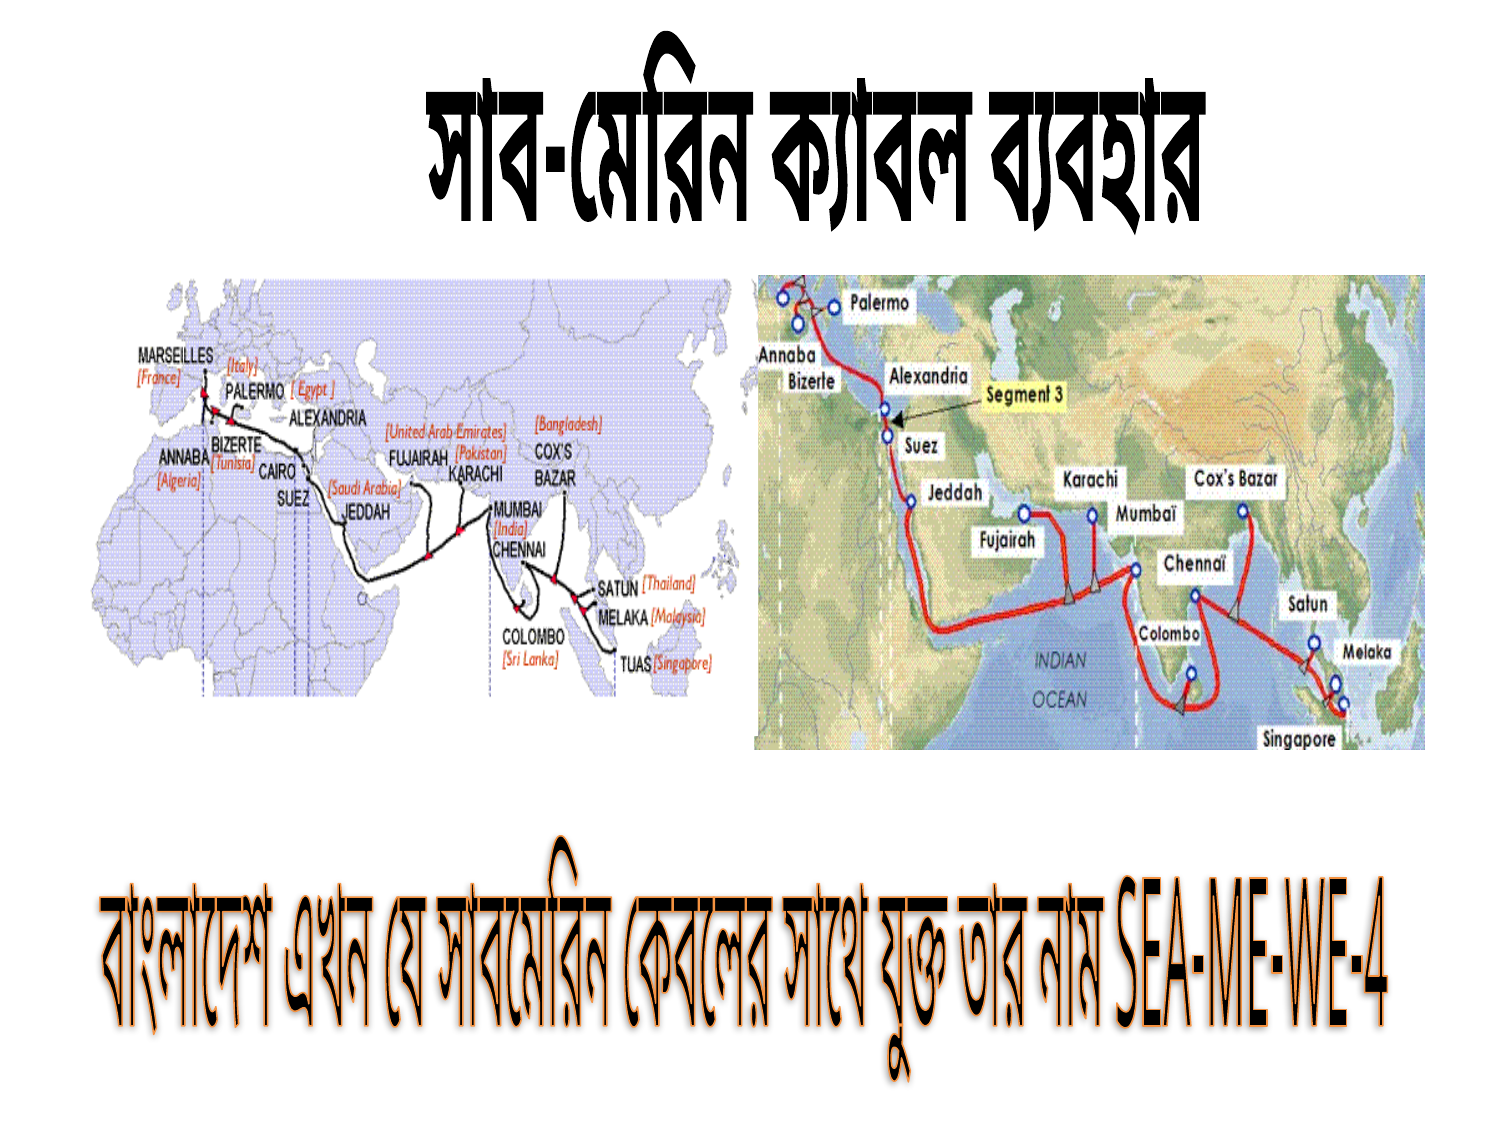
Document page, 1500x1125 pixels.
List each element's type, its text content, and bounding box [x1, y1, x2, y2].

text_box বাংলাদেশ এখন যে সাবমেরিন কেবলের সাথে যুক্ত তার নাম SEA-ME-WE-4 [877, 896, 948, 1083]
text_box বাংলাদেশ এখন যে সাবমেরিন কেবলের সাথে যুক্ত তার নাম SEA-ME-WE-4 [384, 896, 428, 1028]
text_box বাংলাদেশ এখন যে সাবমেরিন কেবলের সাথে যুক্ত তার নাম SEA-ME-WE-4 [316, 882, 374, 1027]
text_box বাংলাদেশ এখন যে সাবমেরিন কেবলের সাথে যুক্ত তার নাম SEA-ME-WE-4 [1363, 876, 1389, 1027]
text_box বাংলাদেশ এখন যে সাবমেরিন কেবলের সাথে যুক্ত তার নাম SEA-ME-WE-4 [1209, 877, 1242, 1027]
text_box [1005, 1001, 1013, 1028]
text_box বাংলাদেশ এখন যে সাবমেরিন কেবলের সাথে যুক্ত তার নাম SEA-ME-WE-4 [436, 835, 613, 1028]
text_box বাংলাদেশ এখন যে সাবমেরিন কেবলের সাথে যুক্ত তার নাম SEA-ME-WE-4 [284, 895, 313, 1027]
text_box বাংলাদেশ এখন যে সাবমেরিন কেবলের সাথে যুক্ত তার নাম SEA-ME-WE-4 [1284, 877, 1326, 1027]
text_box বাংলাদেশ এখন যে সাবমেরিন কেবলের সাথে যুক্ত তার নাম SEA-ME-WE-4 [1162, 876, 1192, 1027]
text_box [87, 274, 1426, 751]
text_box বাংলাদেশ এখন যে সাবমেরিন কেবলের সাথে যুক্ত তার নাম SEA-ME-WE-4 [623, 896, 773, 1028]
text_box বাংলাদেশ এখন যে সাবমেরিন কেবলের সাথে যুক্ত তার নাম SEA-ME-WE-4 [1116, 875, 1138, 1029]
text_box বাংলাদেশ এখন যে সাবমেরিন কেবলের সাথে যুক্ত তার নাম SEA-ME-WE-4 [140, 960, 158, 1036]
text_box বাংলাদেশ এখন যে সাবমেরিন কেবলের সাথে যুক্ত তার নাম SEA-ME-WE-4 [1037, 882, 1105, 1027]
text_box বাংলাদেশ এখন যে সাবমেরিন কেবলের সাথে যুক্ত তার নাম SEA-ME-WE-4 [957, 882, 1029, 1027]
text_box বাংলাদেশ এখন যে সাবমেরিন কেবলের সাথে যুক্ত তার নাম SEA-ME-WE-4 [781, 882, 869, 1028]
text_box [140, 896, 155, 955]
text_box বাংলাদেশ এখন যে সাবমেরিন কেবলের সাথে যুক্ত তার নাম SEA-ME-WE-4 [155, 882, 273, 1028]
text_box বাংলাদেশ এখন যে সাবমেরিন কেবলের সাথে যুক্ত তার নাম SEA-ME-WE-4 [99, 882, 140, 1027]
